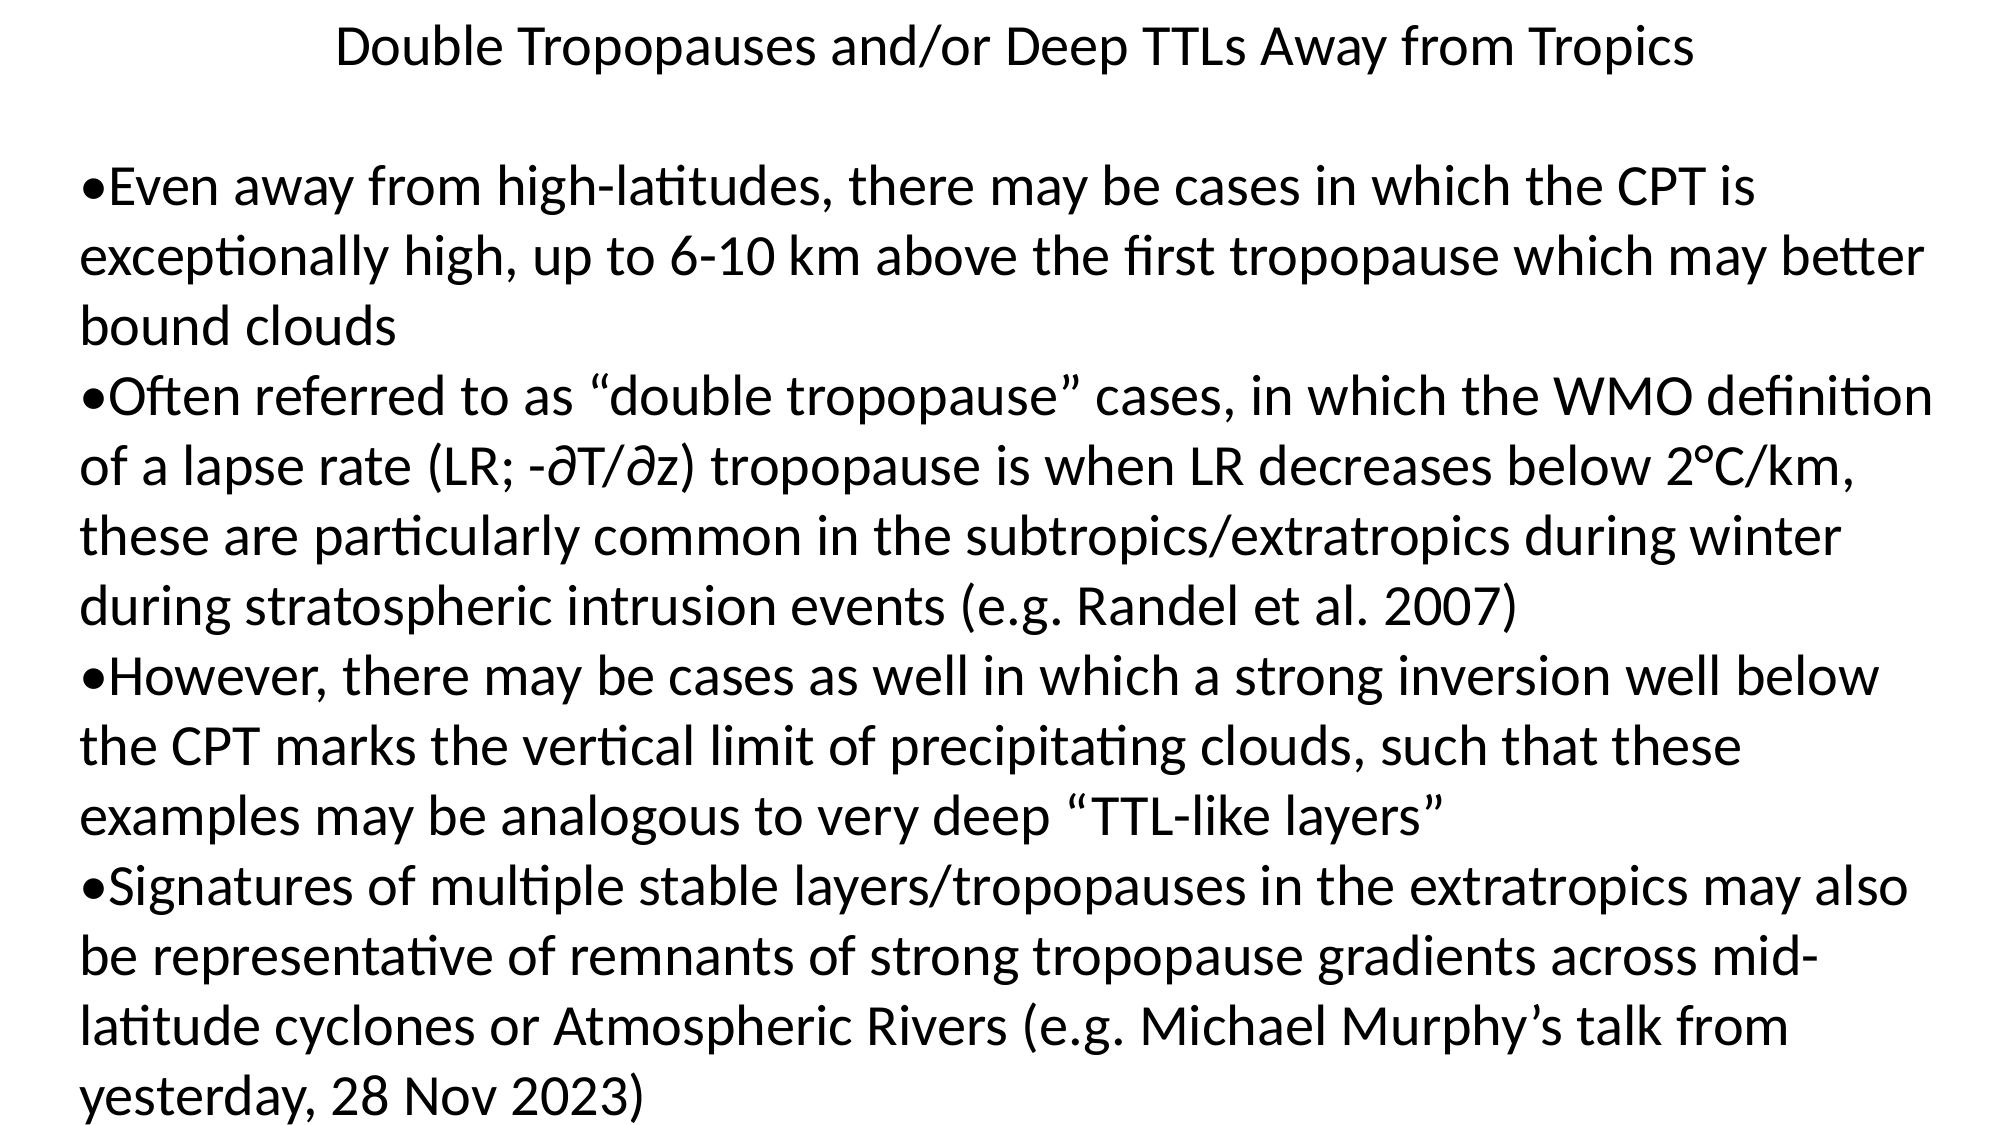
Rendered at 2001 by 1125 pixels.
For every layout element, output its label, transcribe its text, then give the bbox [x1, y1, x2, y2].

text_box Double Tropopauses and/or Deep TTLs Away from Tropics •Even away from high-latitudes, there may be cases in which the CPT is exceptionally high, up to 6-10 km above the first tropopause which may better bound clouds •Often referred to as “double tropopause” cases, in which the WMO definition of a lapse rate (LR; -∂T/∂z) tropopause is when LR decreases below 2°C/km, these are particularly common in the subtropics/extratropics during winter during stratospheric intrusion events (e.g. Randel et al. 2007) •However, there may be cases as well in which a strong inversion well below the CPT marks the vertical limit of precipitating clouds, such that these examples may be analogous to very deep “TTL-like layers” •Signatures of multiple stable layers/tropopauses in the extratropics may also be representative of remnants of strong tropopause gradients across mid-latitude cyclones or Atmospheric Rivers (e.g. Michael Murphy’s talk from yesterday, 28 Nov 2023) [64, 0, 1967, 1125]
